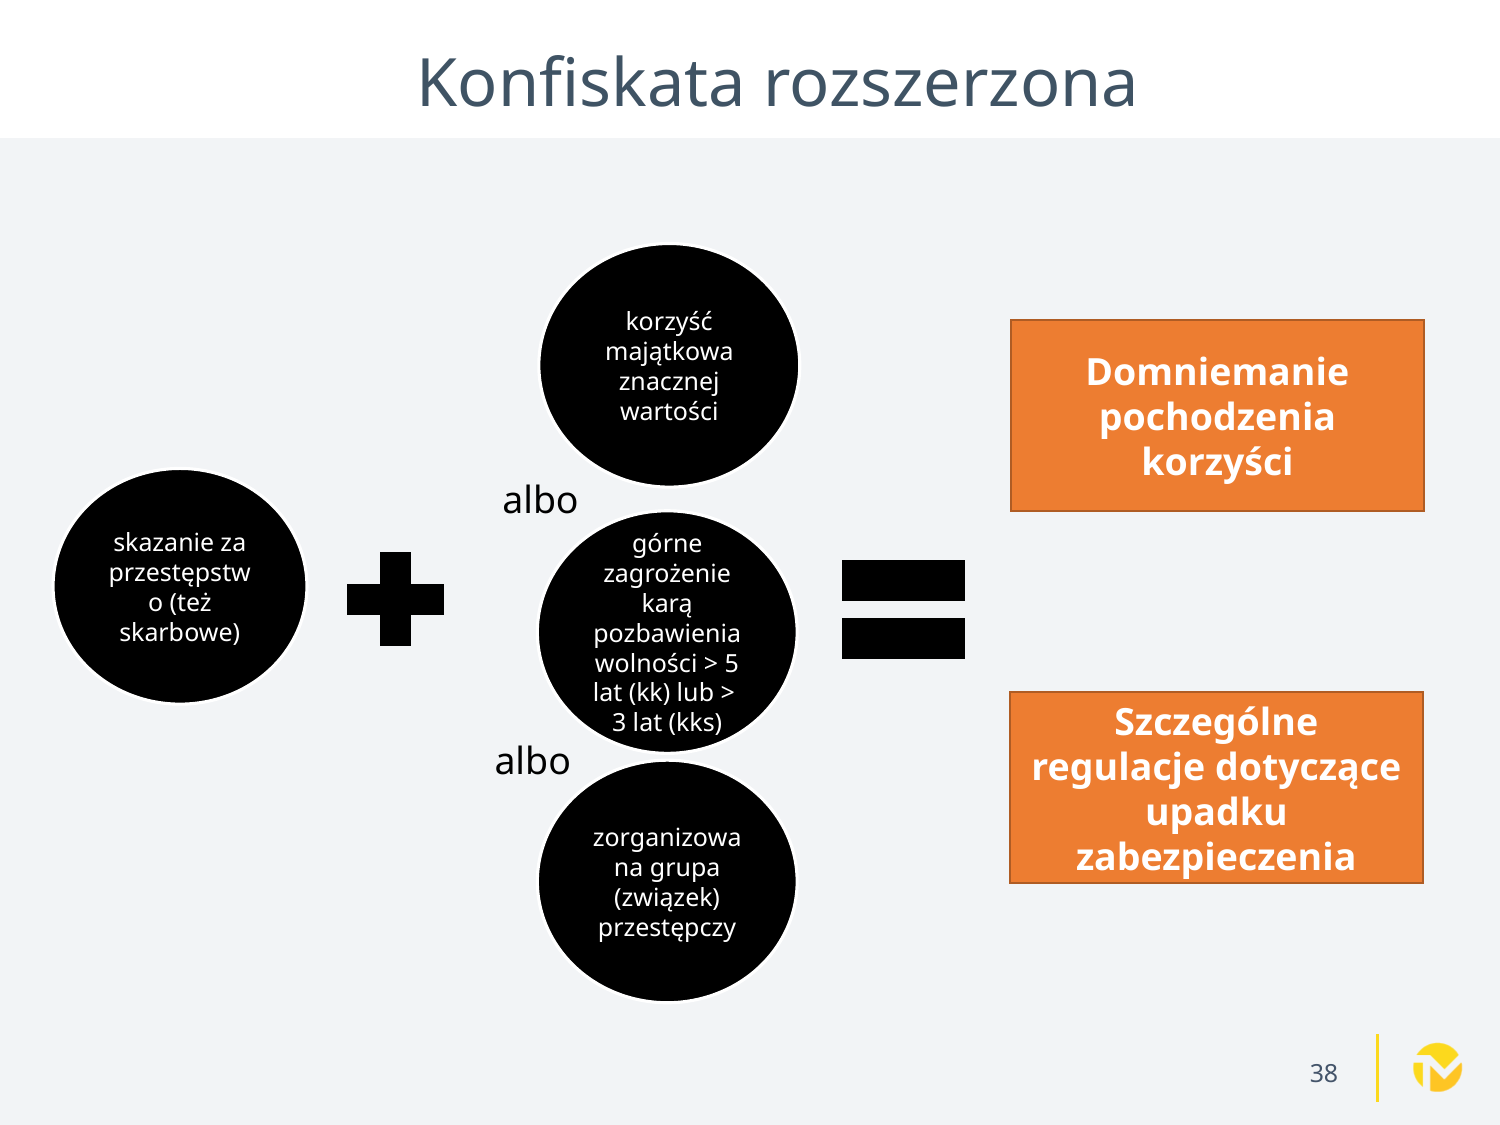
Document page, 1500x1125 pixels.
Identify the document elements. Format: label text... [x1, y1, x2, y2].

text_box Szczególne regulacje dotyczące upadku zabezpieczenia [1009, 691, 1424, 884]
text_box zorganizowana grupa (związek) przestępczy [535, 758, 799, 1005]
text_box [842, 560, 965, 601]
text_box skazanie za przestępstwo (też skarbowe) [51, 466, 309, 706]
text_box albo [479, 729, 596, 790]
text_box [347, 552, 444, 646]
title Konfiskata rozszerzona [149, 2, 1425, 168]
slide_number 38 [1059, 1042, 1354, 1103]
text_box korzyść majątkowa znacznej wartości [537, 241, 802, 489]
text_box Domniemanie pochodzenia korzyści [1010, 319, 1425, 512]
text_box [596, 673, 821, 875]
text_box albo [487, 468, 594, 529]
text_box [312, 673, 585, 875]
text_box górne zagrożenie karą pozbawienia wolności > 5 lat (kk) lub > 3 lat (kks) [535, 509, 799, 755]
text_box [842, 618, 965, 659]
picture [1396, 1034, 1481, 1103]
